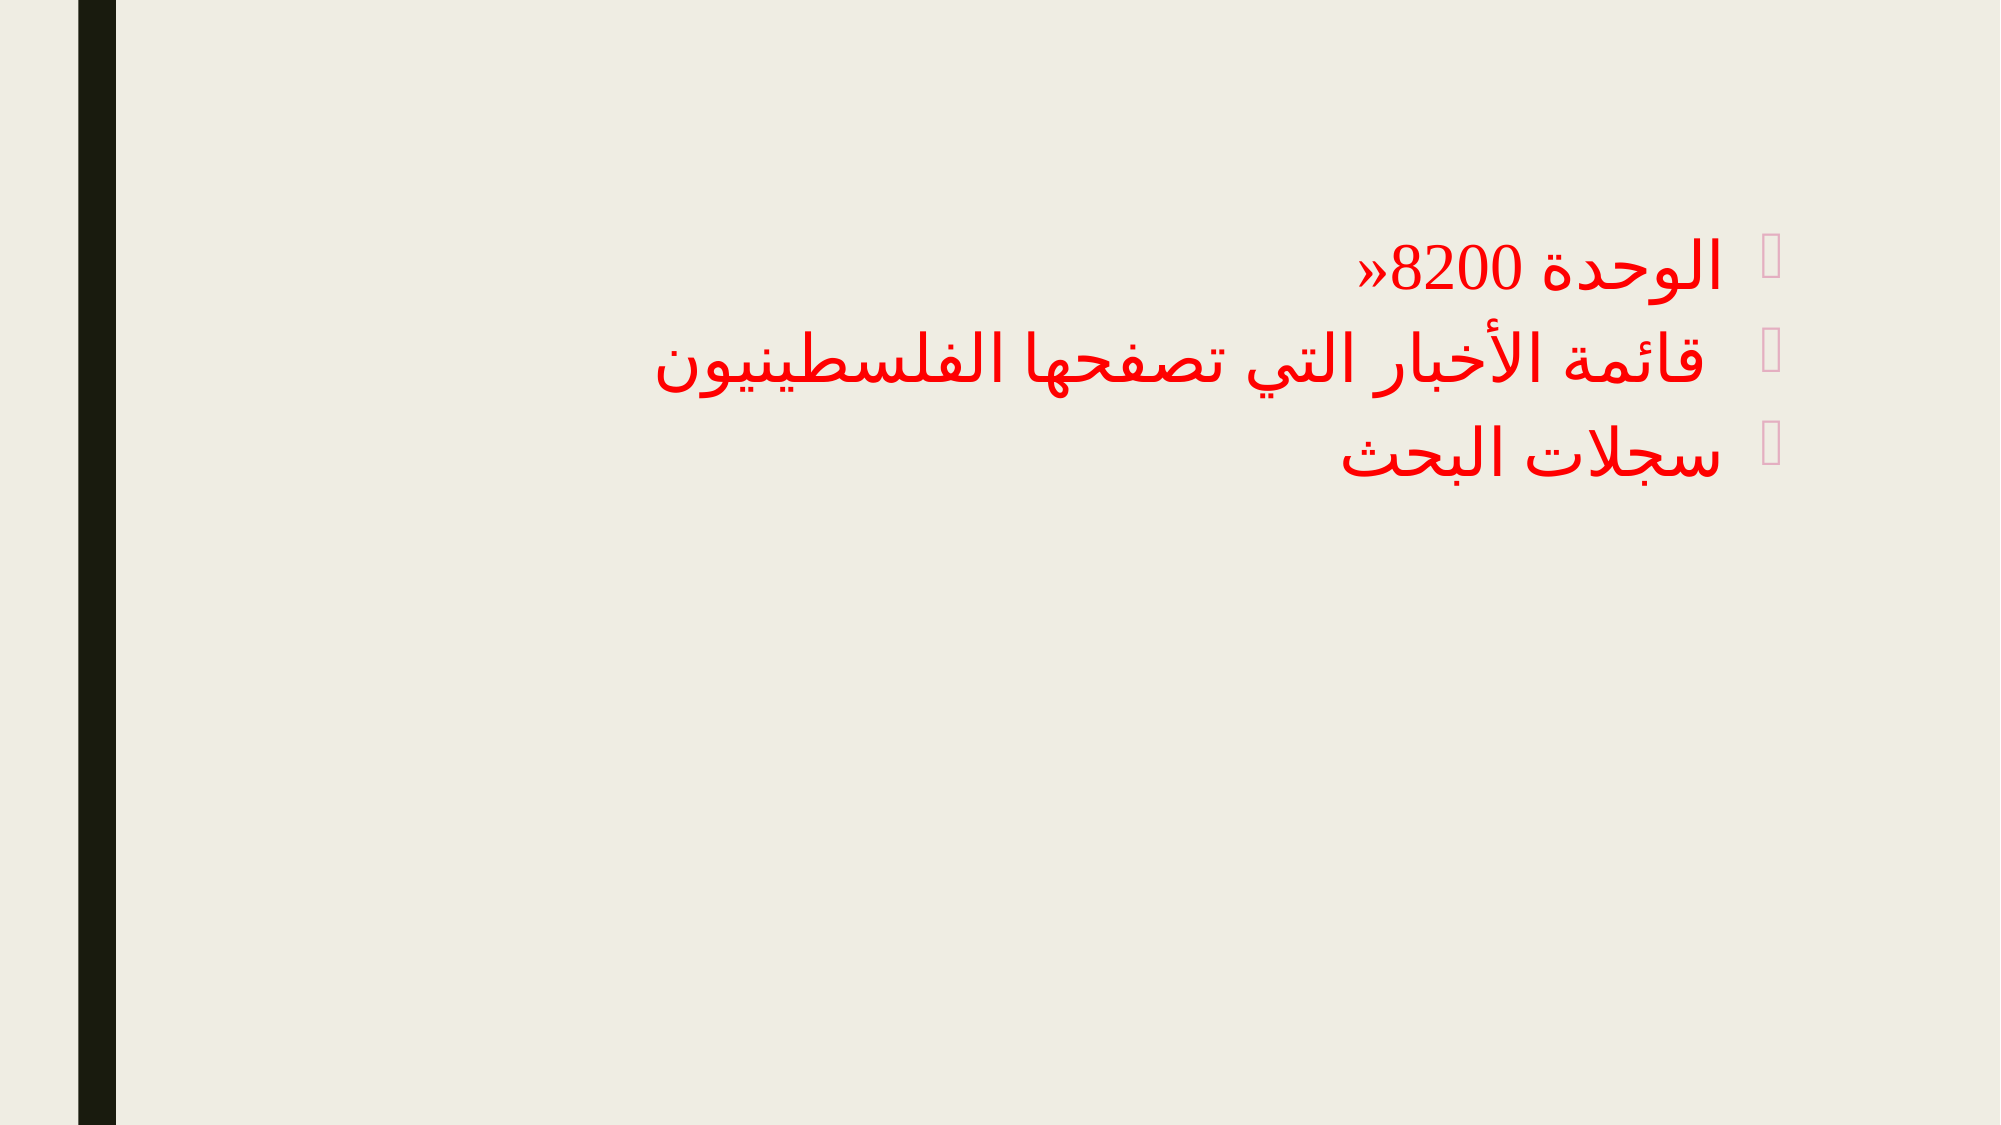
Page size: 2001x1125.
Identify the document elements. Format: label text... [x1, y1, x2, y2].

list الوحدة 8200« قائمة الأخبار التي تصفحها الفلسطينيون سجلات البحث [225, 215, 1800, 963]
